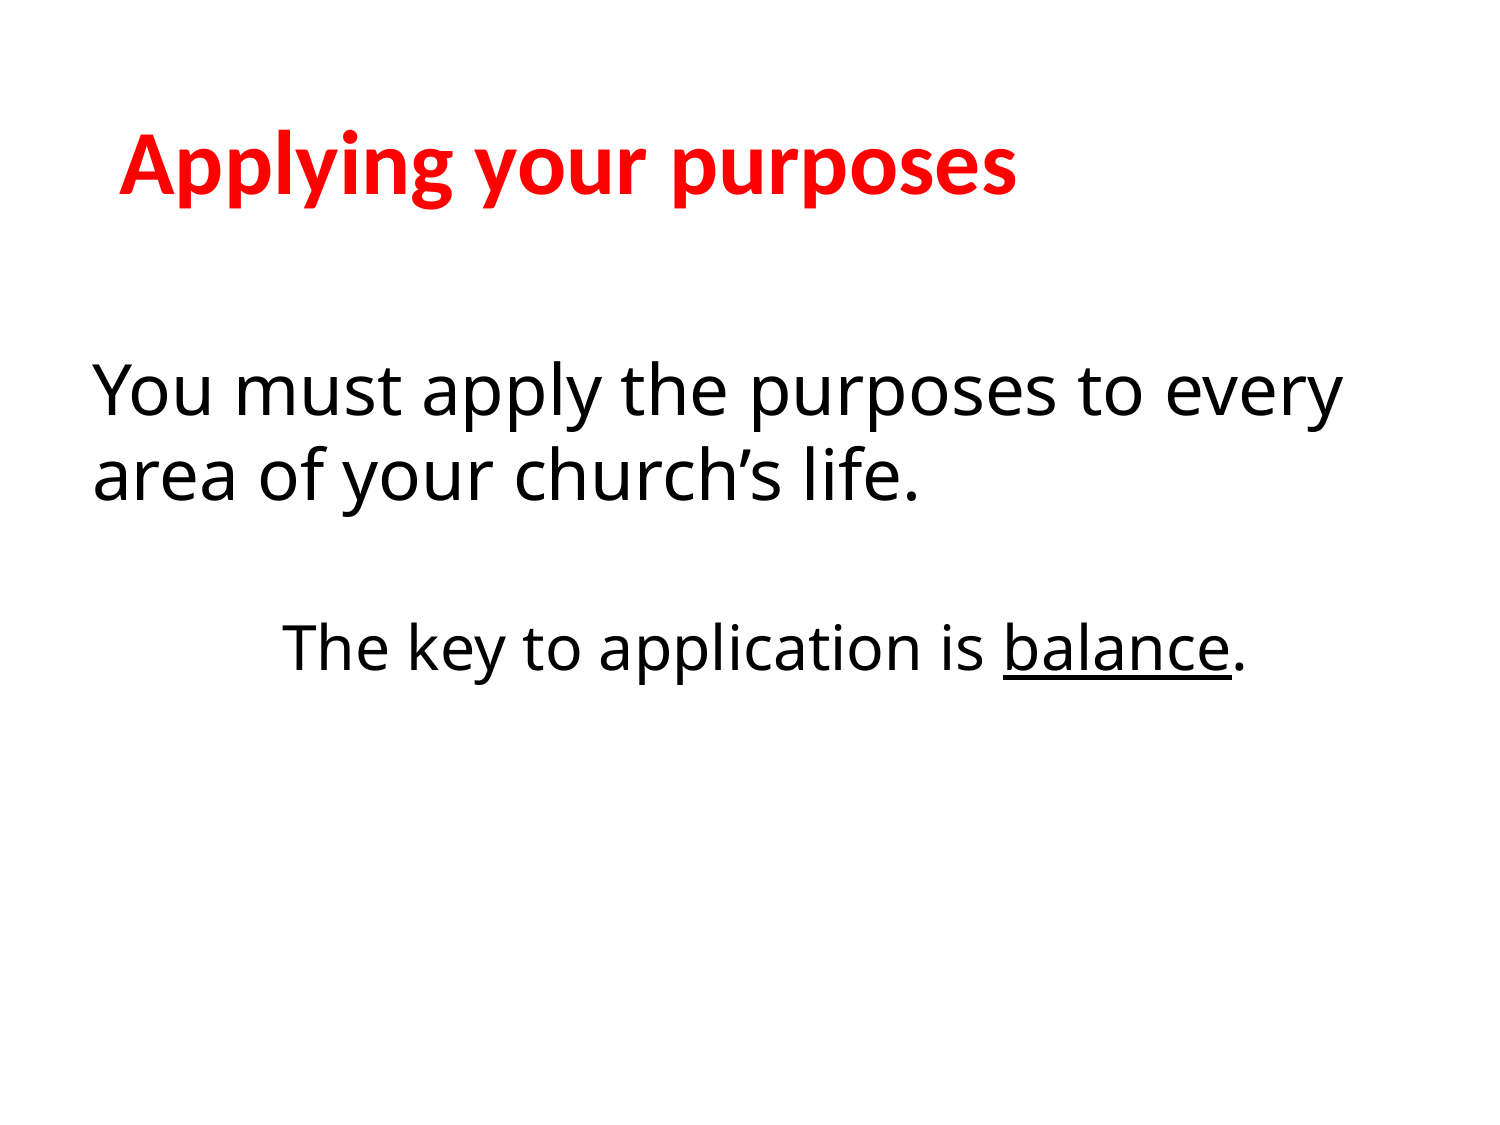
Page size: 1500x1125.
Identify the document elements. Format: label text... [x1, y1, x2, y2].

text_box You must apply the purposes to every area of your church’s life. The key to application is balance. [77, 337, 1423, 692]
text_box Applying your purposes [104, 95, 1034, 220]
